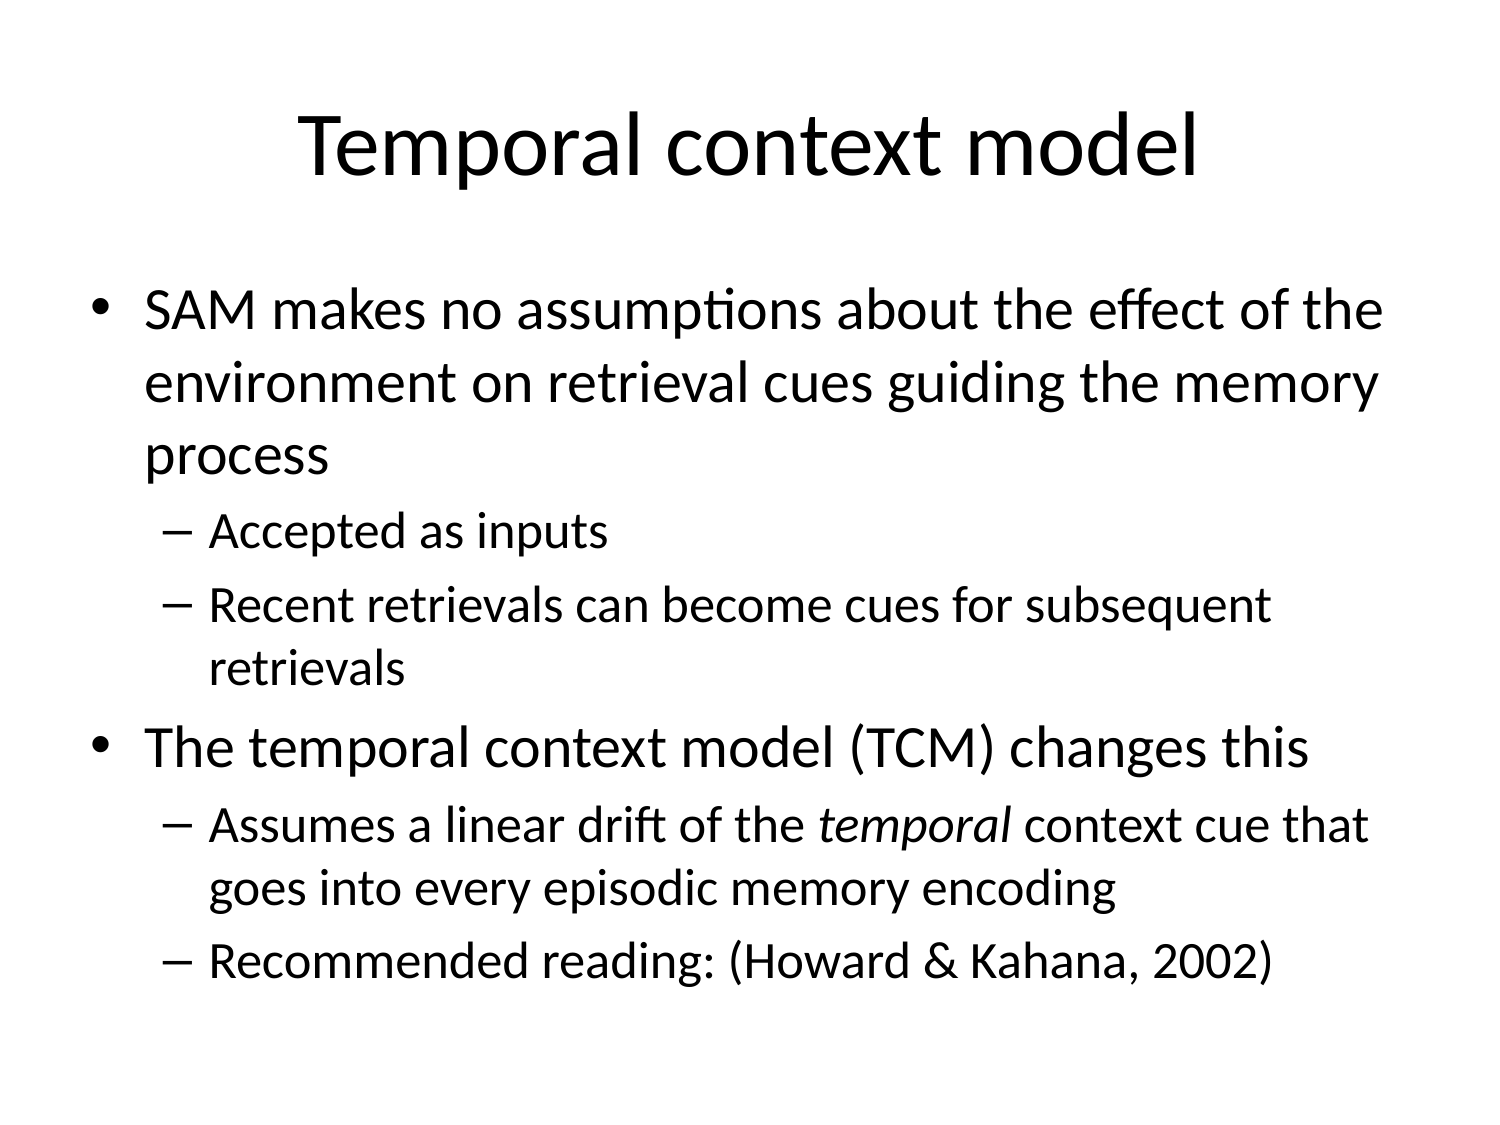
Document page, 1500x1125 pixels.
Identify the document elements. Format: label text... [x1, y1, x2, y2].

title Temporal context model [75, 45, 1425, 233]
list SAM makes no assumptions about the effect of the environment on retrieval cues guiding the memory process Accepted as inputs Recent retrievals can become cues for subsequent retrievals The temporal context model (TCM) changes this Assumes a linear drift of the temporal context cue that goes into every episodic memory encoding Recommended reading: (Howard & Kahana, 2002) [75, 262, 1425, 1005]
